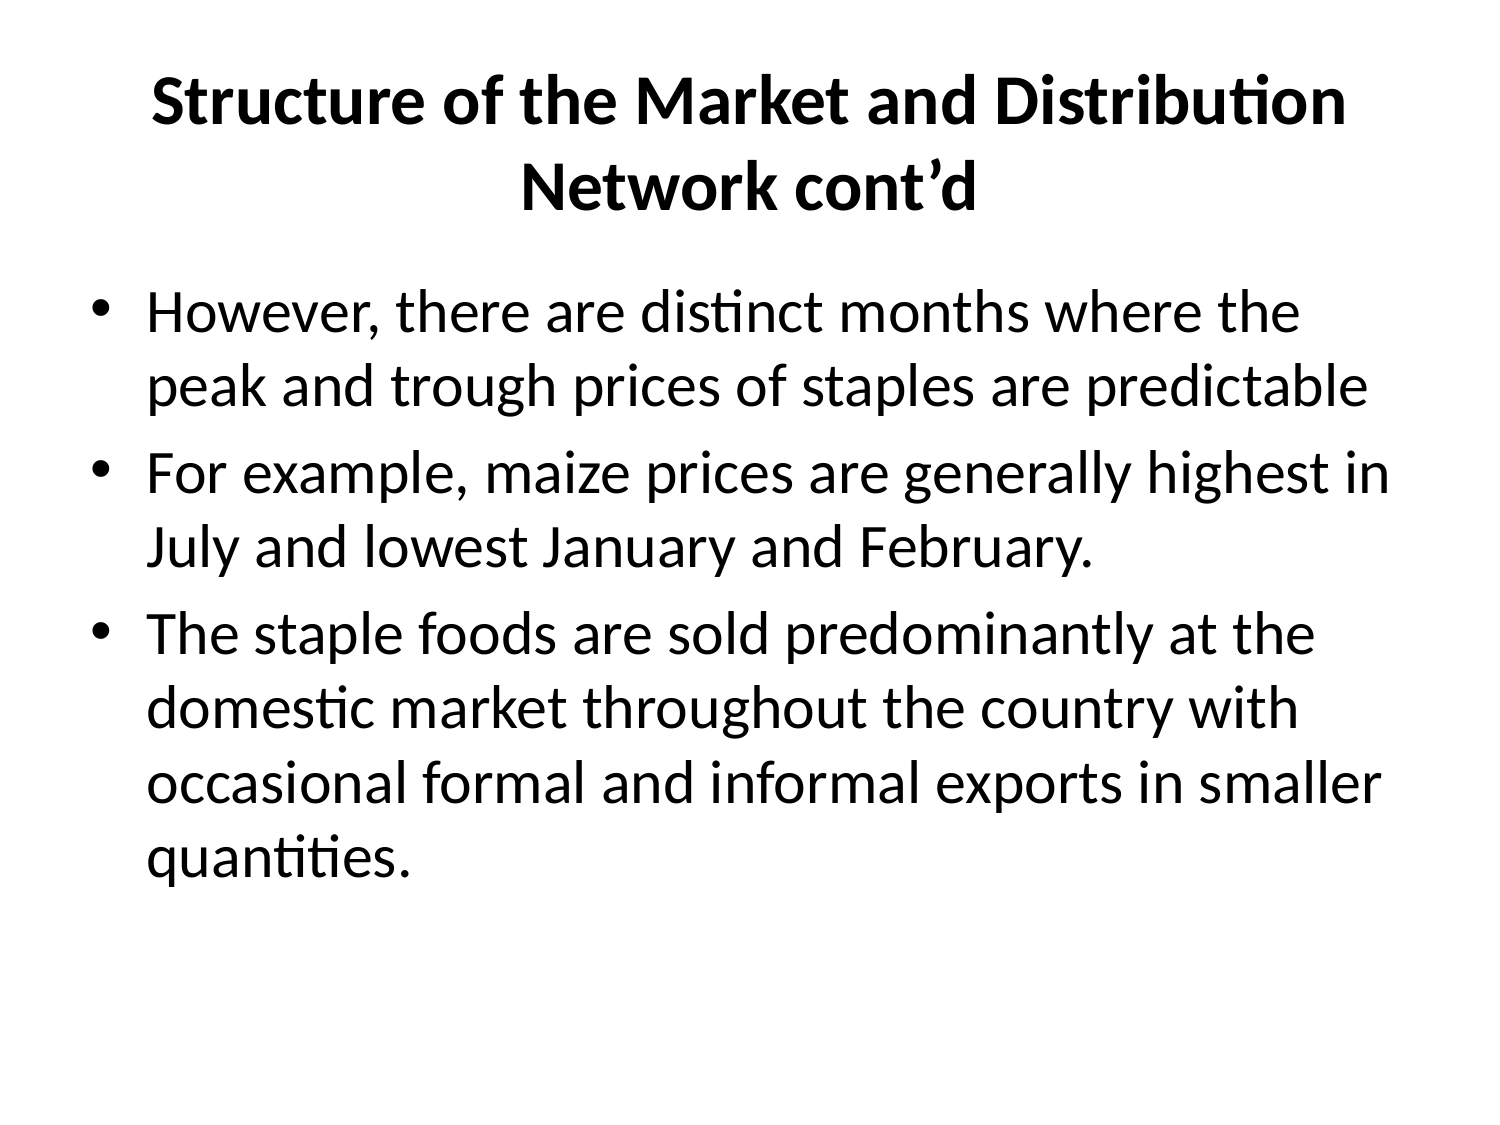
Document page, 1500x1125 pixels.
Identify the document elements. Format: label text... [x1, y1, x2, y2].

title Structure of the Market and Distribution Network cont’d [75, 45, 1425, 233]
list However, there are distinct months where the peak and trough prices of staples are predictable For example, maize prices are generally highest in July and lowest January and February. The staple foods are sold predominantly at the domestic market throughout the country with occasional formal and informal exports in smaller quantities. [75, 262, 1425, 1005]
